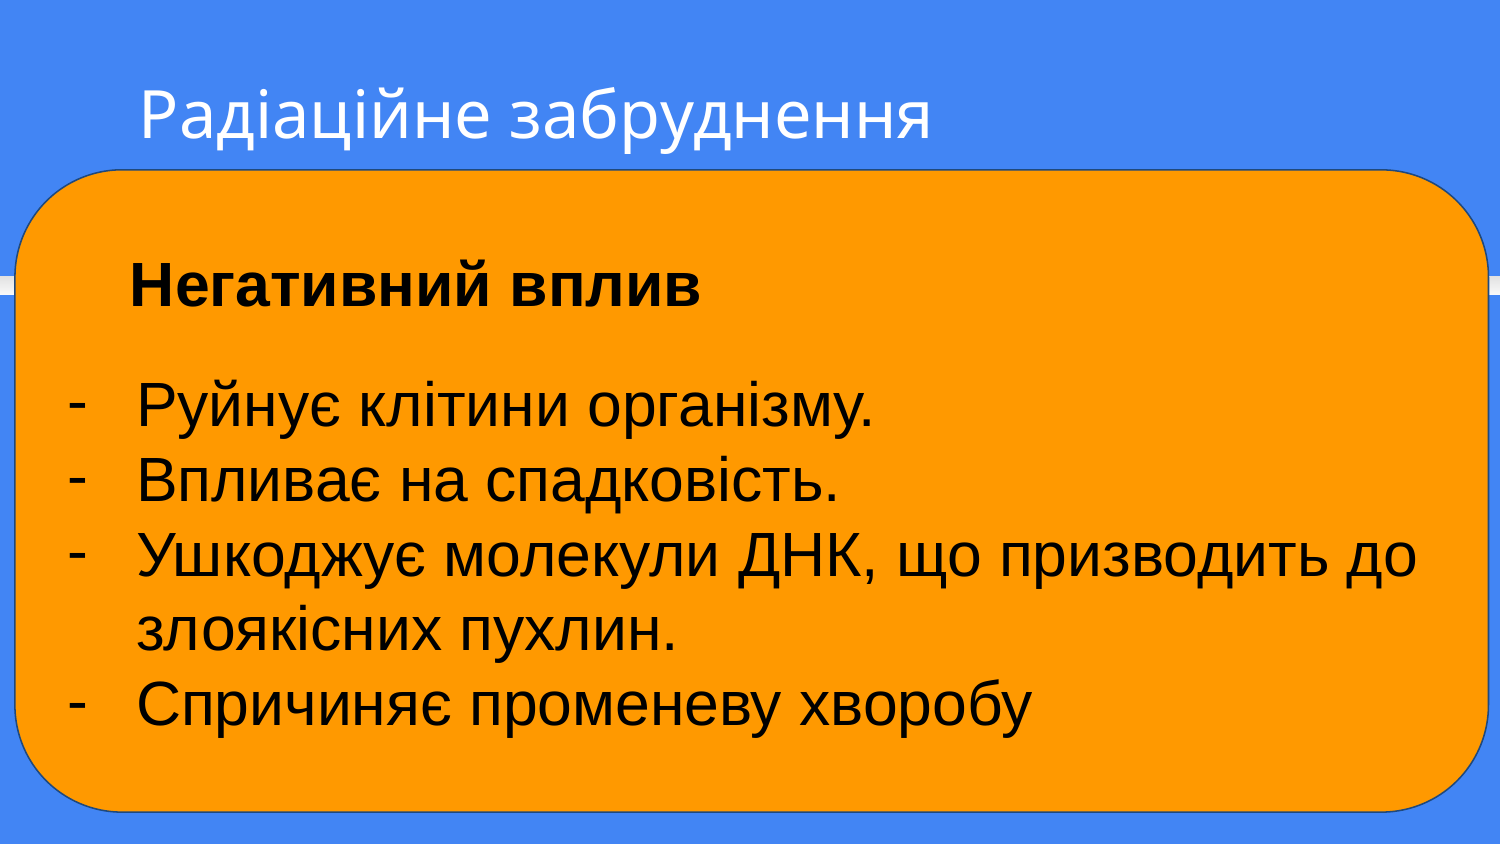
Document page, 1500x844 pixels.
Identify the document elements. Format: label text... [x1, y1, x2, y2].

text_box Негативний вплив Руйнує клітини організму. Впливає на спадковість. Ушкоджує молекули ДНК, що призводить до злоякісних пухлин. Спричиняє променеву хворобу [14, 169, 1489, 813]
text_box Радіаційне забруднення [124, 121, 1427, 179]
